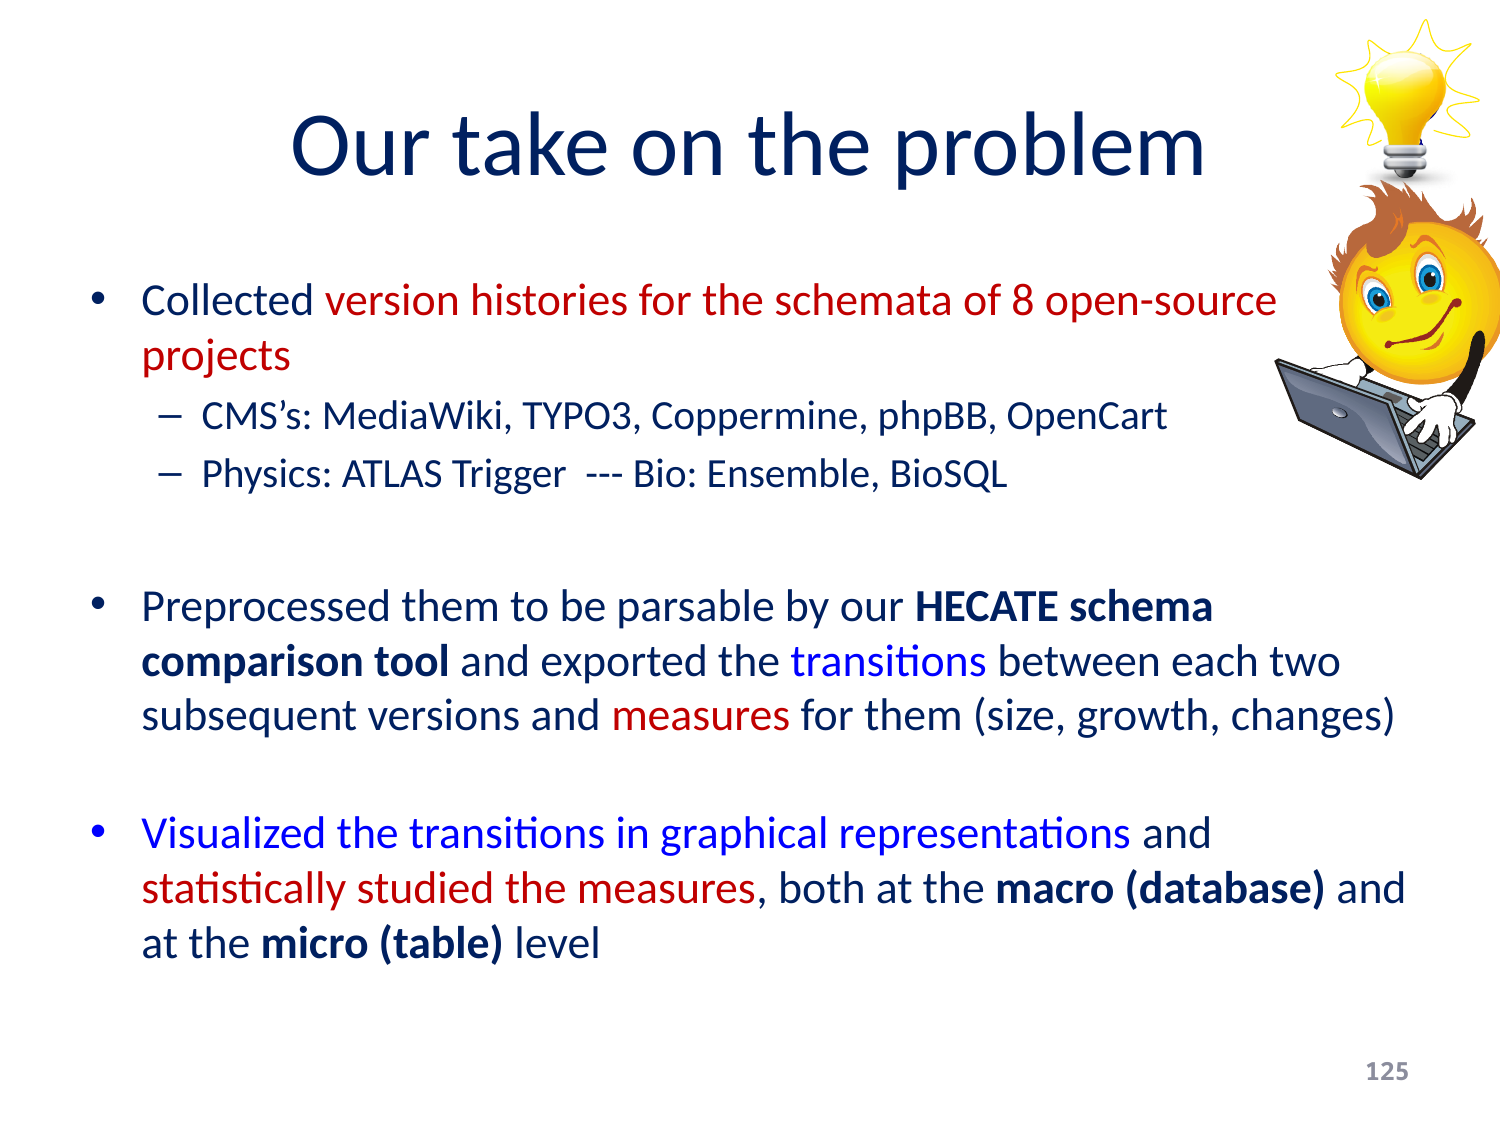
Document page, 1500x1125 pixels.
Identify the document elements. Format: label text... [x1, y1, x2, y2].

slide_number 125 [1074, 1042, 1425, 1103]
list Collected version histories for the schemata of 8 open-source projects CMS’s: MediaWiki, TYPO3, Coppermine, phpBB, OpenCart Physics: ATLAS Trigger --- Bio: Ensemble, BioSQL Preprocessed them to be parsable by our HECATE schema comparison tool and exported the transitions between each two subsequent versions and measures for them (size, growth, changes) Visualized the transitions in graphical representations and statistically studied the measures, both at the macro (database) and at the micro (table) level [75, 262, 1425, 1005]
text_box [1316, 18, 1485, 197]
picture [1273, 179, 1500, 480]
title Our take on the problem [75, 45, 1311, 233]
